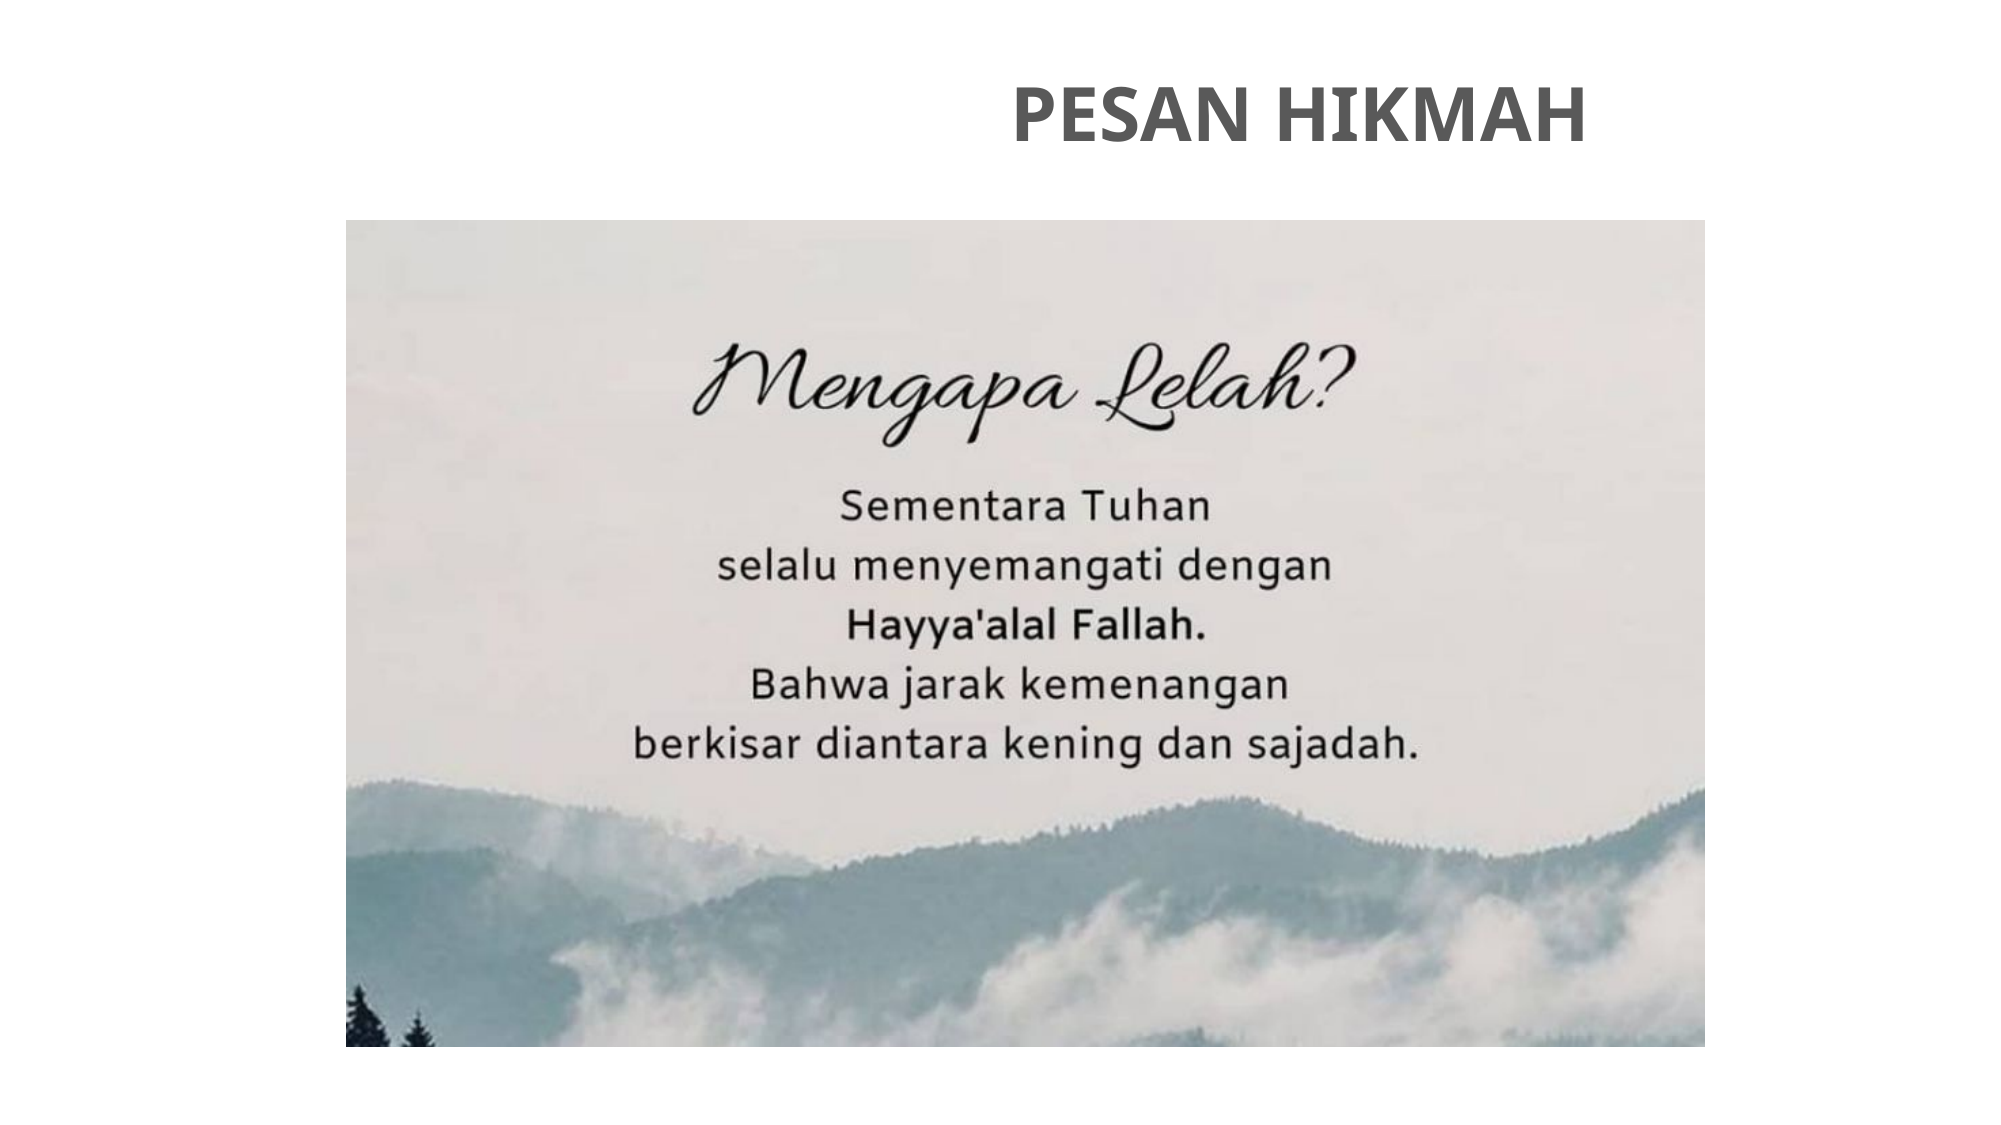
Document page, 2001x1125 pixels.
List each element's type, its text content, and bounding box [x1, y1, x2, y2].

picture [345, 220, 1705, 1047]
title PESAN HIKMAH [995, 55, 1846, 180]
